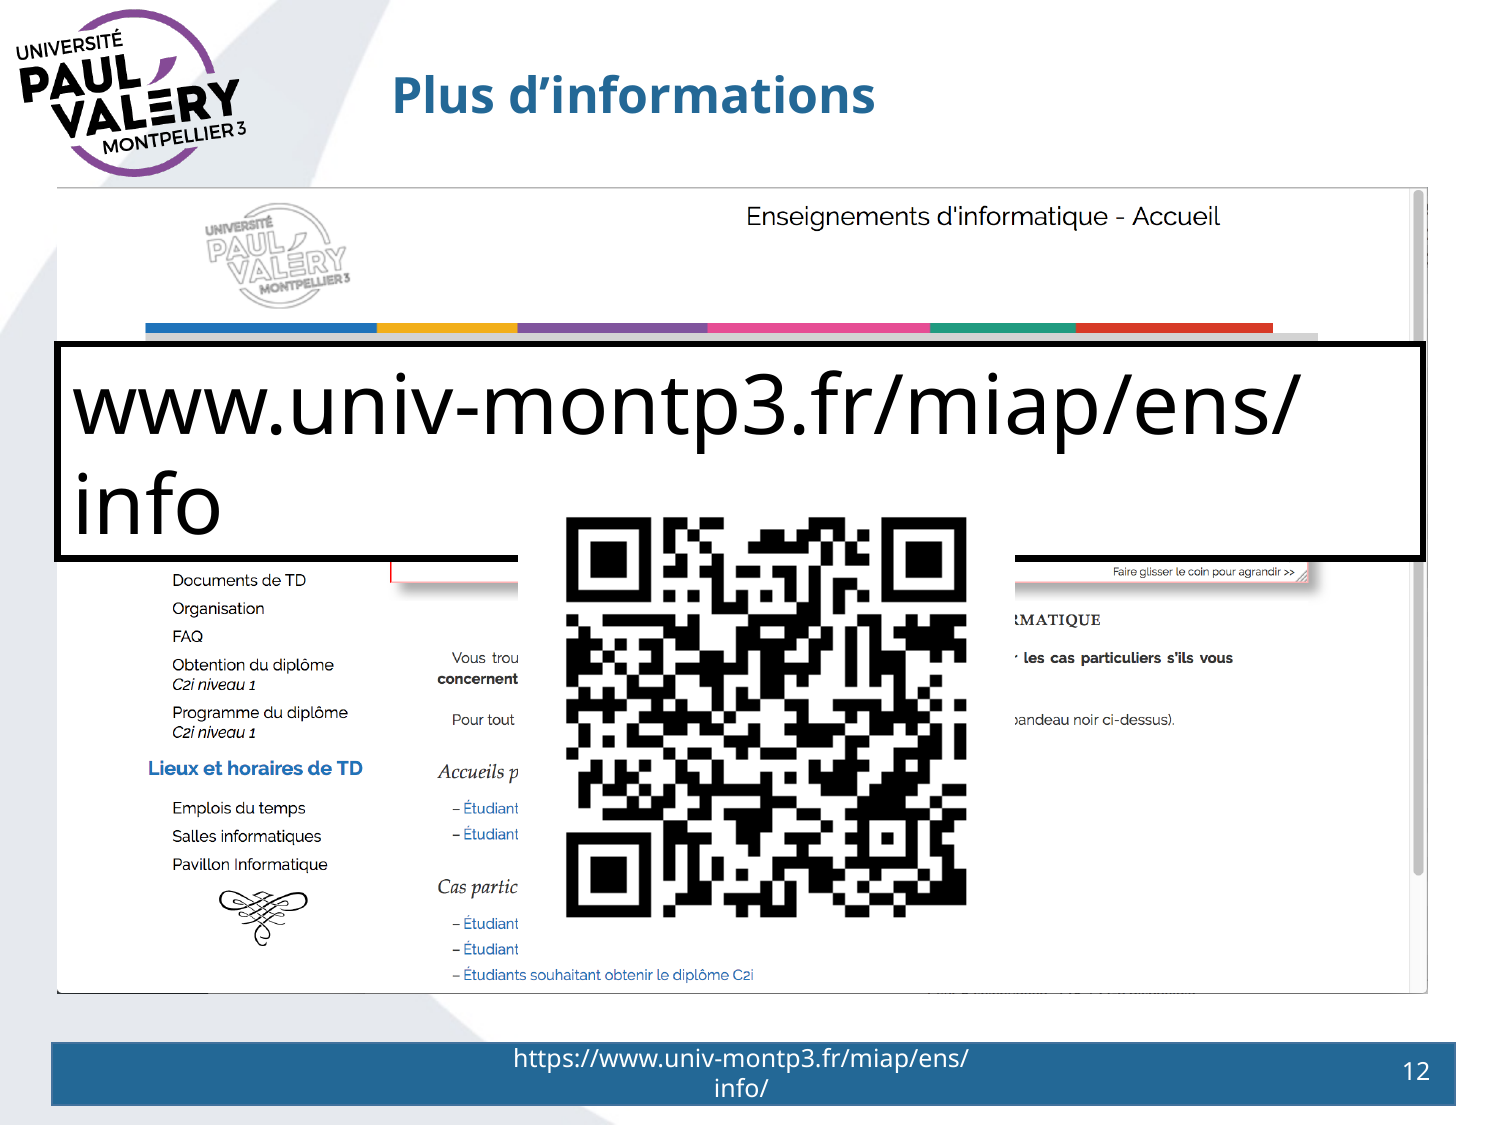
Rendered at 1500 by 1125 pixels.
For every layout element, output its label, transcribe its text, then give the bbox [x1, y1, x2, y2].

title Plus d’informations [376, 28, 1500, 168]
picture [0, 0, 1500, 1125]
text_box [57, 343, 1424, 966]
slide_number 12 [1107, 1042, 1446, 1103]
footer https://www.univ-montp3.fr/miap/ens/info/ [480, 1042, 1004, 1103]
